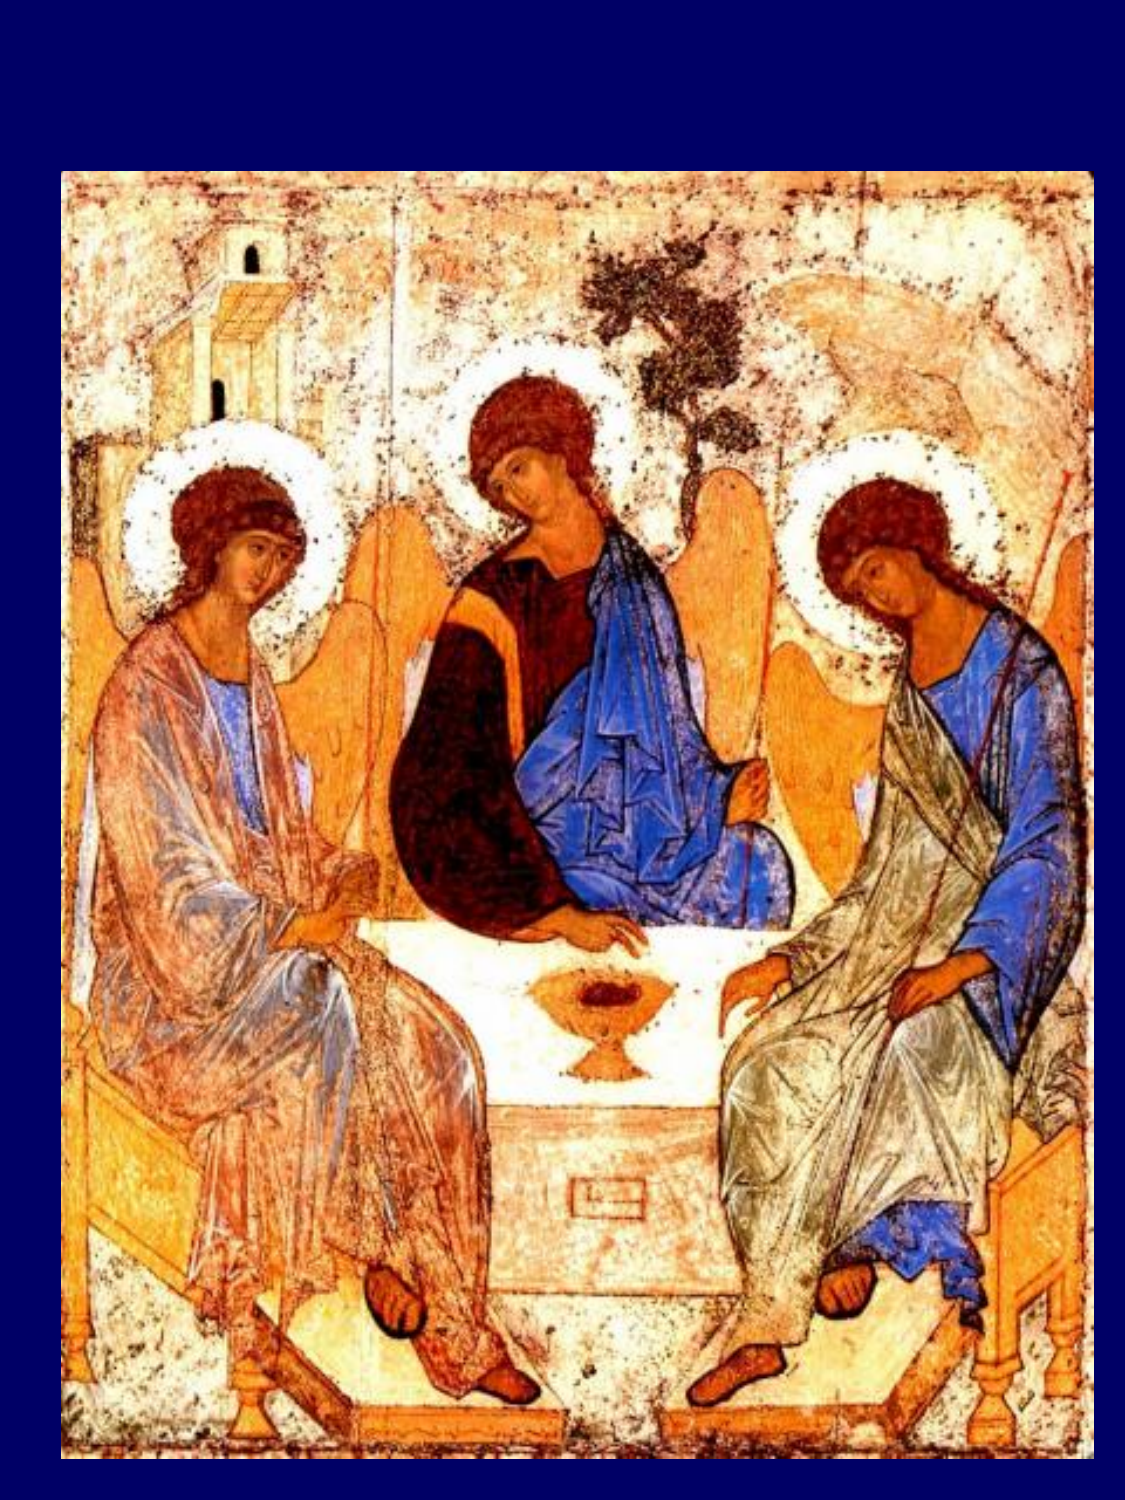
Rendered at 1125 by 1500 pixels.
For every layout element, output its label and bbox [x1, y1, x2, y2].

picture [61, 171, 1094, 1459]
